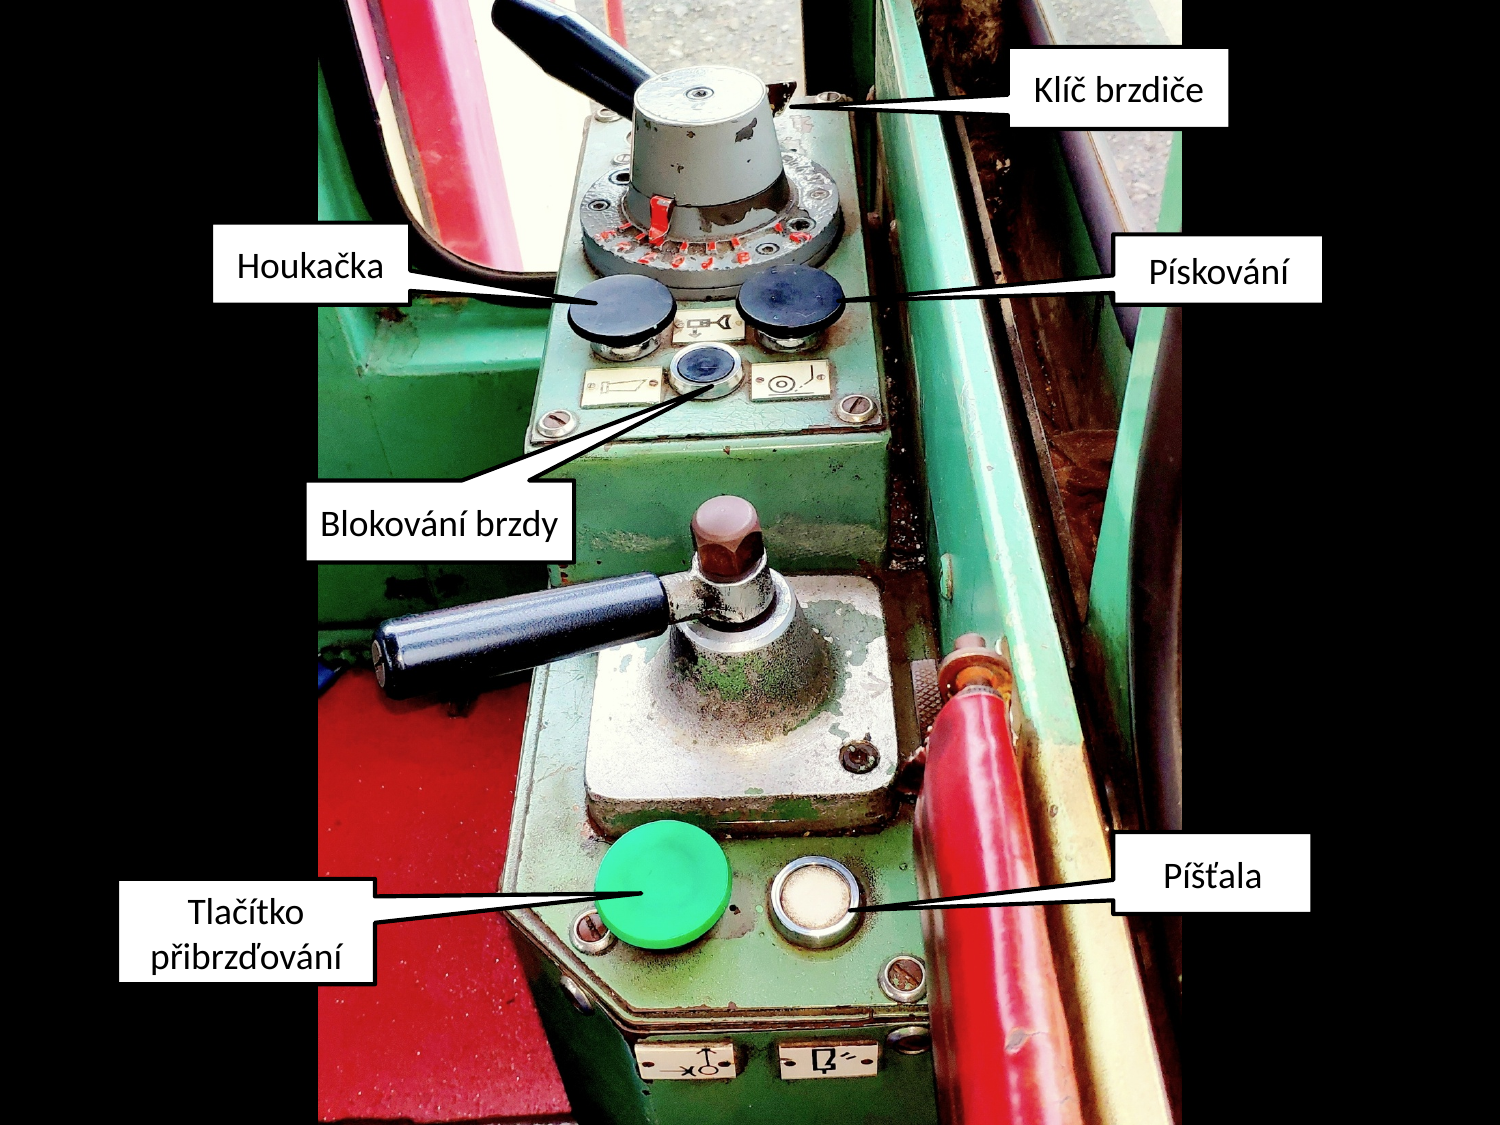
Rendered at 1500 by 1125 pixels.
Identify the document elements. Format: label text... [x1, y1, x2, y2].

text_box Houkačka [208, 220, 313, 307]
text_box Tlačítko přibrzďování [115, 876, 313, 987]
text_box Blokování brzdy [302, 478, 313, 565]
text_box Píšťala [1185, 829, 1315, 917]
picture [318, 0, 1182, 1125]
text_box Klíč brzdiče [1185, 44, 1233, 132]
text_box Pískování [1185, 232, 1327, 307]
